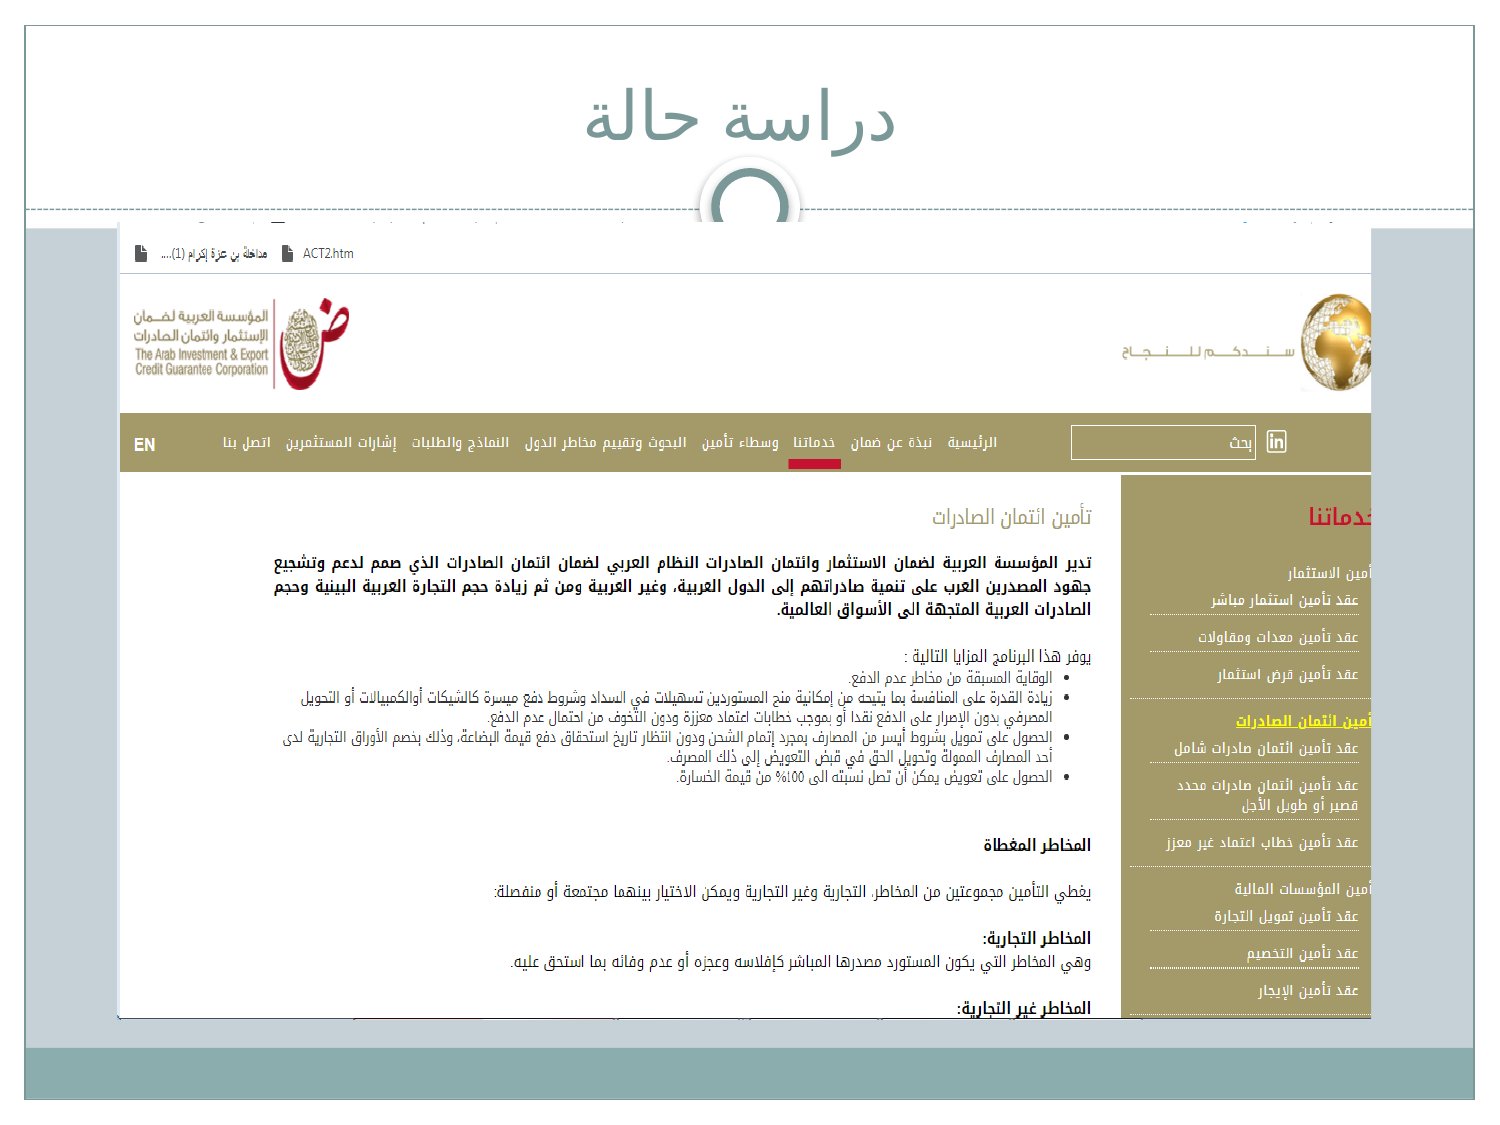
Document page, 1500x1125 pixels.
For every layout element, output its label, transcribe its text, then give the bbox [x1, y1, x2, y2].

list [116, 222, 1372, 1020]
title دراسة حالة [49, 37, 1450, 162]
